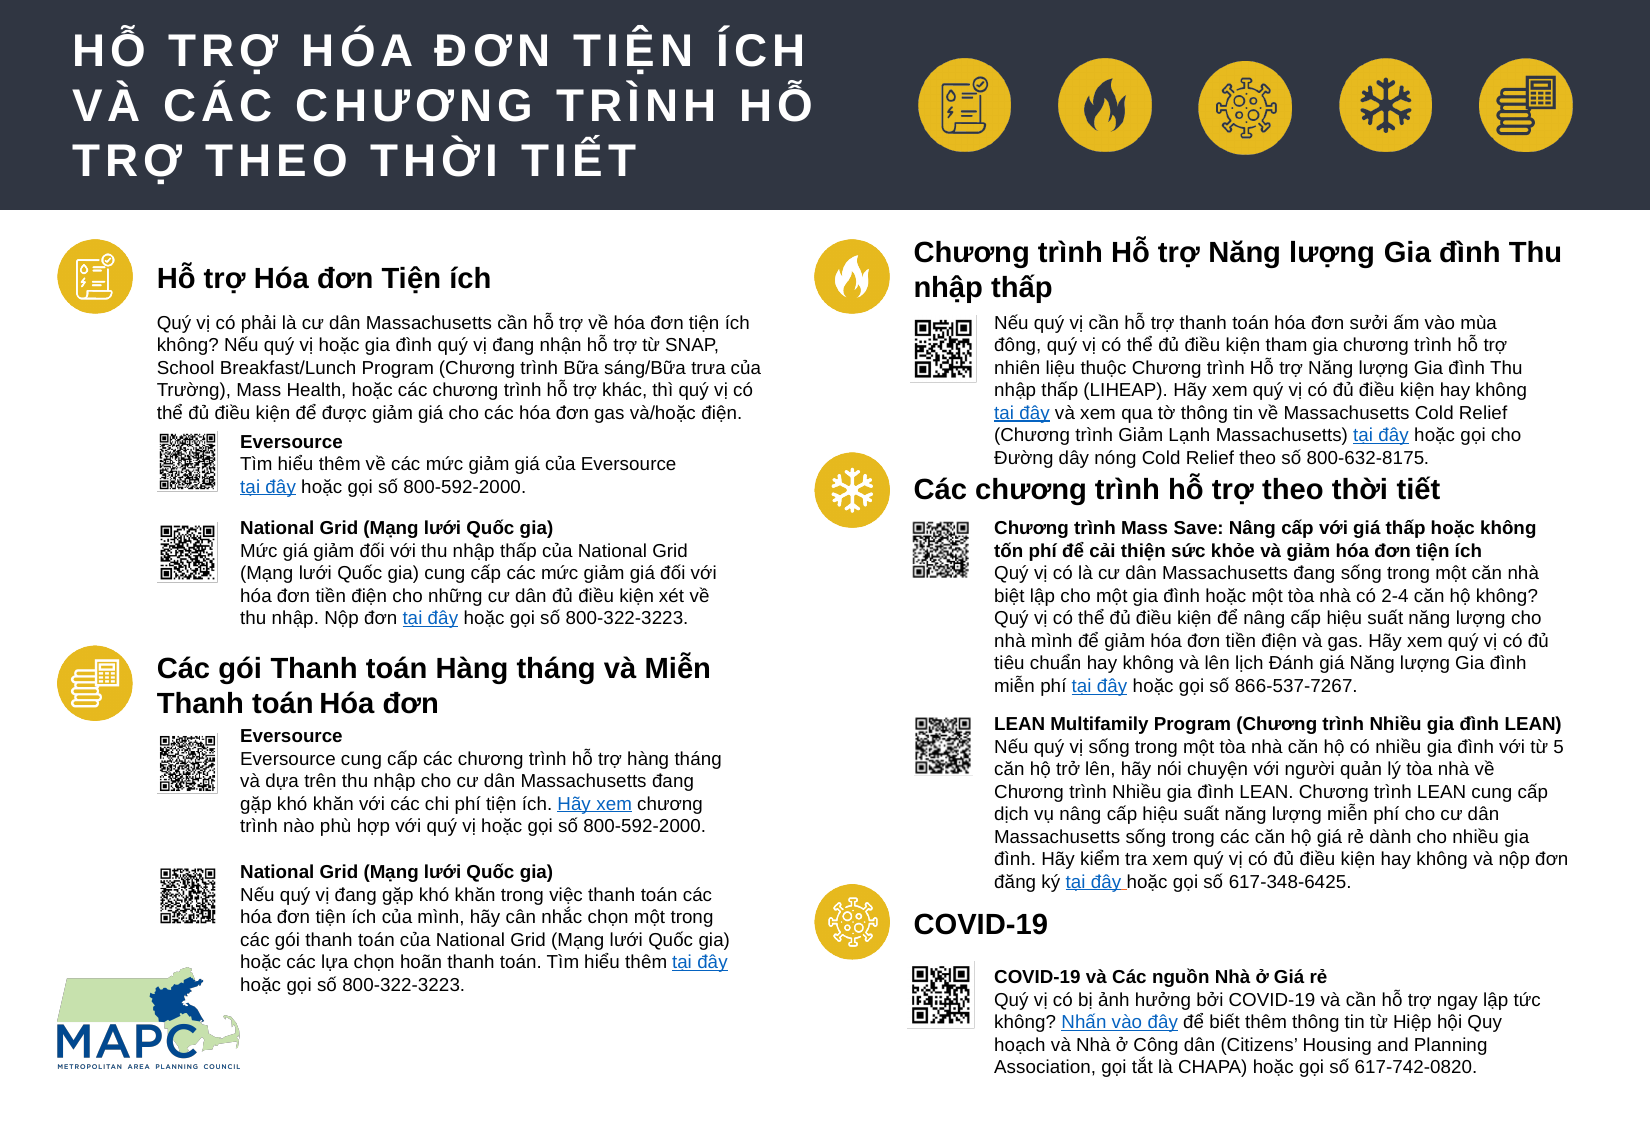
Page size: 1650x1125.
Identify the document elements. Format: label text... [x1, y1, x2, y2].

picture [157, 865, 218, 926]
picture [157, 733, 218, 794]
picture [1058, 58, 1152, 152]
text_box [0, 0, 1650, 211]
picture [814, 239, 890, 315]
text_box Chương trình Hỗ trợ Năng lượng Gia đình Thu nhập thấp [898, 225, 1609, 311]
picture [1198, 61, 1292, 155]
picture [157, 522, 218, 583]
text_box National Grid (Mạng lưới Quốc gia) Mức giá giảm đối với thu nhập thấp của National Grid (Mạng lưới Quốc gia) cung cấp các mức giảm giá đối với hóa đơn tiền điện cho những cư dân đủ điều kiện xét về thu nhập. Nộp đơn tại đây hoặc gọi số 800-322-3223. [225, 508, 743, 636]
text_box Chương trình Mass Save: Nâng cấp với giá thấp hoặc không tốn phí để cải thiện sức khỏe và giảm hóa đơn tiện ích Quý vị có là cư dân Massachusetts đang sống trong một căn nhà biệt lập cho một gia đình hoặc một tòa nhà có 2-4 căn hộ không? Quý vị có thể đủ điều kiện để nâng cấp hiệu suất năng lượng cho nhà mình để giảm hóa đơn tiền điện và gas. Hãy xem quý vị có đủ tiêu chuẩn hay không và lên lịch Đánh giá Năng lượng Gia đình miễn phí tại đây hoặc gọi số 866-537-7267. [979, 508, 1585, 704]
text_box Nếu quý vị cần hỗ trợ thanh toán hóa đơn sưởi ấm vào mùa đông, quý vị có thể đủ điều kiện tham gia chương trình hỗ trợ nhiên liệu thuộc Chương trình Hỗ trợ Năng lượng Gia đình Thu nhập thấp (LIHEAP). Hãy xem quý vị có đủ điều kiện hay không tại đây và xem qua tờ thông tin về Massachusetts Cold Relief (Chương trình Giảm Lạnh Massachusetts) tại đây hoặc gọi cho Đường dây nóng Cold Relief theo số 800-632-8175. [979, 303, 1557, 463]
text_box Eversource Tìm hiểu thêm về các mức giảm giá của Eversource tại đây hoặc gọi số 800-592-2000. [225, 421, 752, 505]
picture [910, 315, 978, 384]
text_box Eversource Eversource cung cấp các chương trình hỗ trợ hàng tháng và dựa trên thu nhập cho cư dân Massachusetts đang gặp khó khăn với các chi phí tiện ích. Hãy xem chương trình nào phù hợp với quý vị hoặc gọi số 800-592-2000. [225, 716, 743, 844]
text_box Quý vị có phải là cư dân Massachusetts cần hỗ trợ về hóa đơn tiện ích không? Nếu quý vị hoặc gia đình quý vị đang nhận hỗ trợ từ SNAP, School Breakfast/Lunch Program (Chương trình Bữa sáng/Bữa trưa của Trường), Mass Health, hoặc các chương trình hỗ trợ khác, thì quý vị có thể đủ điều kiện để được giảm giá cho các hóa đơn gas và/hoặc điện. [142, 303, 790, 431]
picture [157, 431, 218, 492]
text_box National Grid (Mạng lưới Quốc gia) Nếu quý vị đang gặp khó khăn trong việc thanh toán các hóa đơn tiện ích của mình, hãy cân nhắc chọn một trong các gói thanh toán của National Grid (Mạng lưới Quốc gia) hoặc các lựa chọn hoãn thanh toán. Tìm hiểu thêm tại đây hoặc gọi số 800-322-3223. [225, 852, 747, 1003]
text_box Các chương trình hỗ trợ theo thời tiết [898, 463, 1609, 513]
picture [1338, 58, 1432, 152]
text_box Các gói Thanh toán Hàng tháng và Miễn Thanh toán Hóa đơn [142, 642, 815, 727]
picture [814, 884, 890, 960]
text_box Hỗ trợ Hóa đơn Tiện ích [142, 252, 704, 303]
picture [57, 645, 133, 721]
text_box LEAN Multifamily Program (Chương trình Nhiều gia đình LEAN) Nếu quý vị sống trong một tòa nhà căn hộ có nhiều gia đình với từ 5 căn hộ trở lên, hãy nói chuyện với người quản lý tòa nhà về Chương trình Nhiều gia đình LEAN. Chương trình LEAN cung cấp dịch vụ nâng cấp hiệu suất năng lượng miễn phí cho cư dân Massachusetts sống trong các căn hộ giá rẻ dành cho nhiều gia đình. Hãy kiểm tra xem quý vị có đủ điều kiện hay không và nộp đơn đăng ký tại đây hoặc gọi số 617-348-6425. [979, 704, 1585, 897]
picture [907, 516, 976, 585]
text_box HỖ TRỢ HÓA ĐƠN TIỆN ÍCH VÀ CÁC CHƯƠNG TRÌNH HỖ TRỢ THEO THỜI TIẾT [57, 12, 895, 193]
picture [917, 58, 1011, 152]
picture [57, 239, 133, 315]
text_box COVID-19 và Các nguồn Nhà ở Giá rẻ Quý vị có bị ảnh hưởng bởi COVID-19 và cần hỗ trợ ngay lập tức không? Nhấn vào đây để biết thêm thông tin từ Hiệp hội Quy hoạch và Nhà ở Công dân (Citizens’ Housing and Planning Association, gọi tắt là CHAPA) hoặc gọi số 617-742-0820. [979, 957, 1573, 1086]
picture [57, 967, 240, 1069]
picture [914, 715, 973, 777]
text_box COVID-19 [898, 897, 1609, 948]
picture [907, 961, 976, 1030]
picture [1479, 58, 1573, 152]
picture [814, 452, 890, 528]
